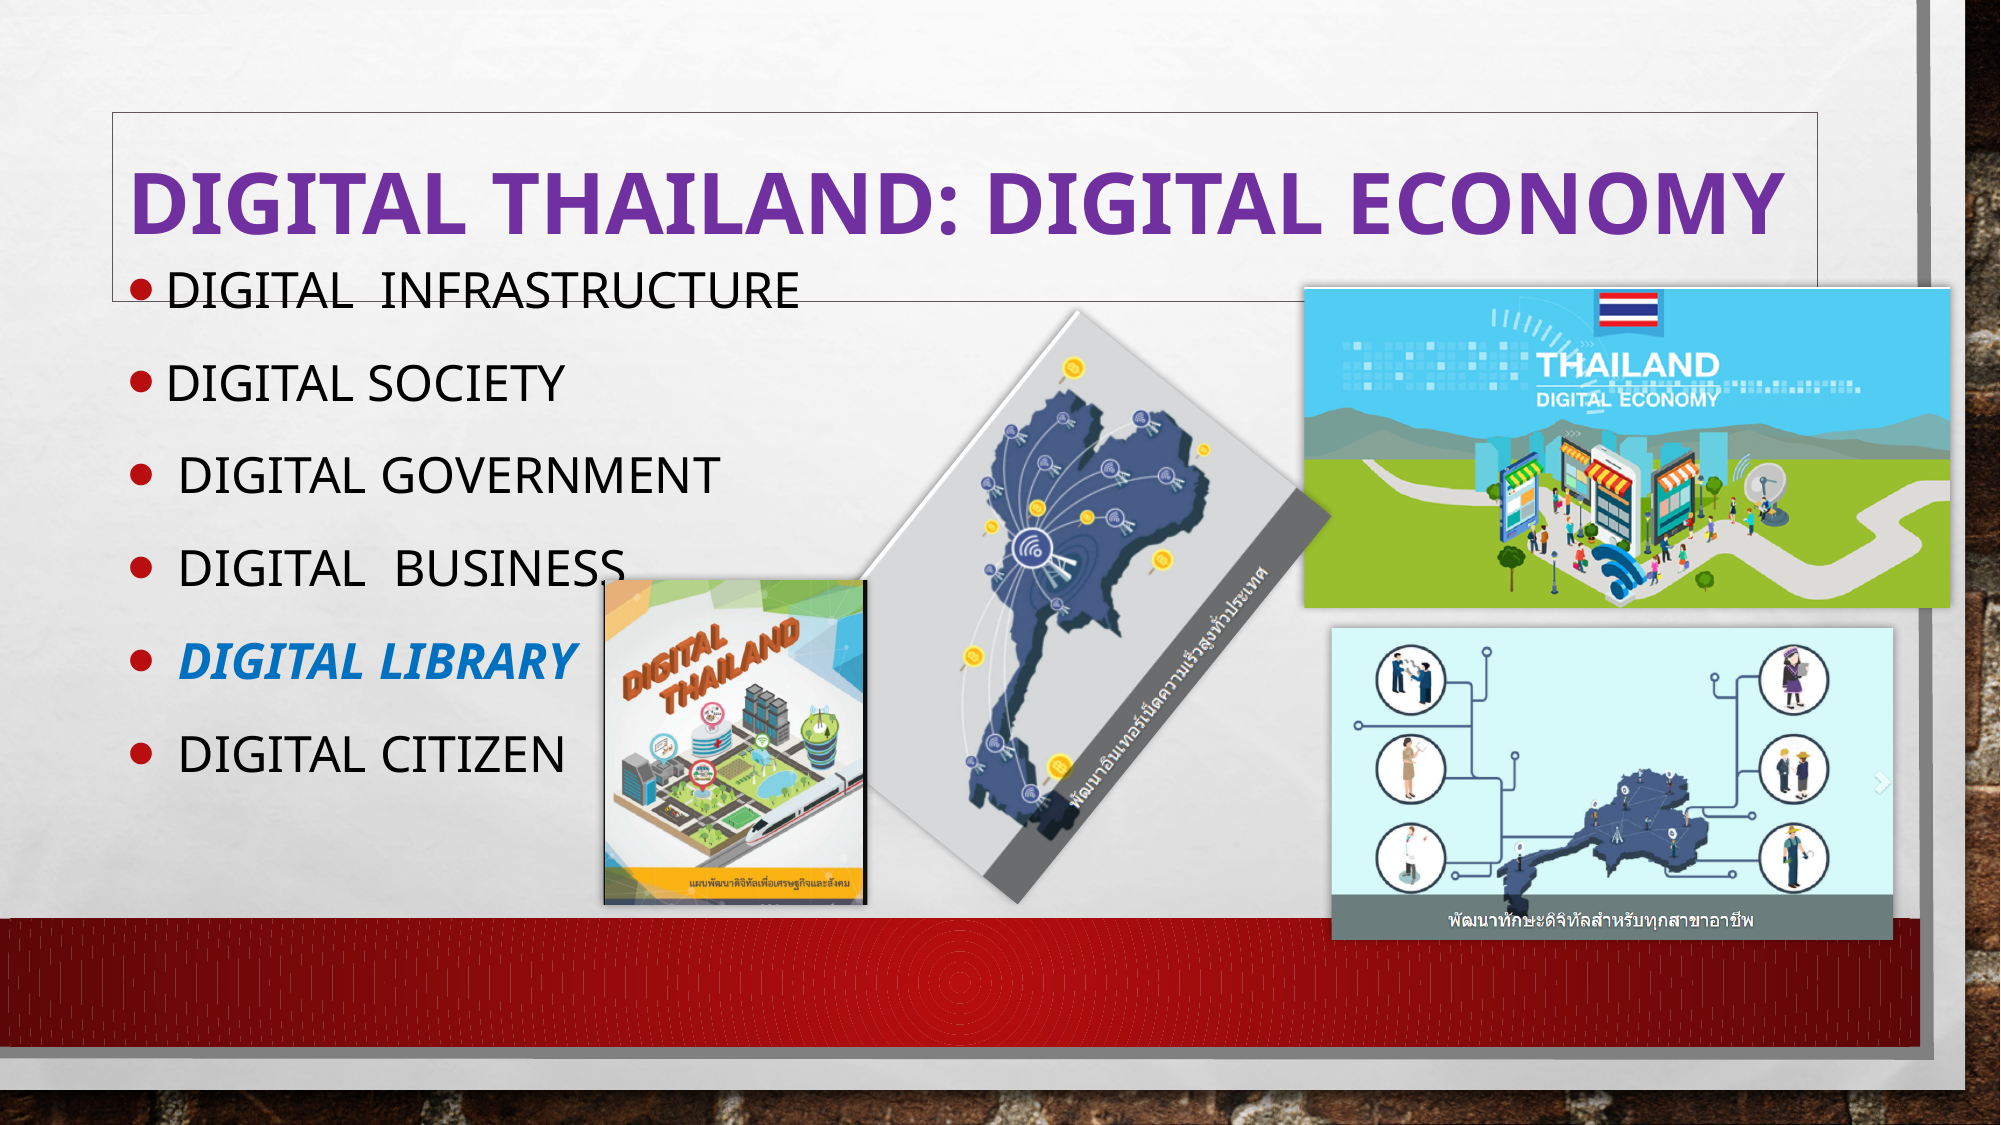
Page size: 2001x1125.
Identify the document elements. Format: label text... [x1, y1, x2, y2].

title Digital Thailand: Digital economy [112, 112, 1818, 302]
picture [0, 0, 2000, 1125]
picture [603, 286, 1951, 905]
picture [1331, 628, 1894, 940]
list Digital infrastructure Digital society Digital government Digital business Digital library Digital citizen [112, 310, 1866, 962]
